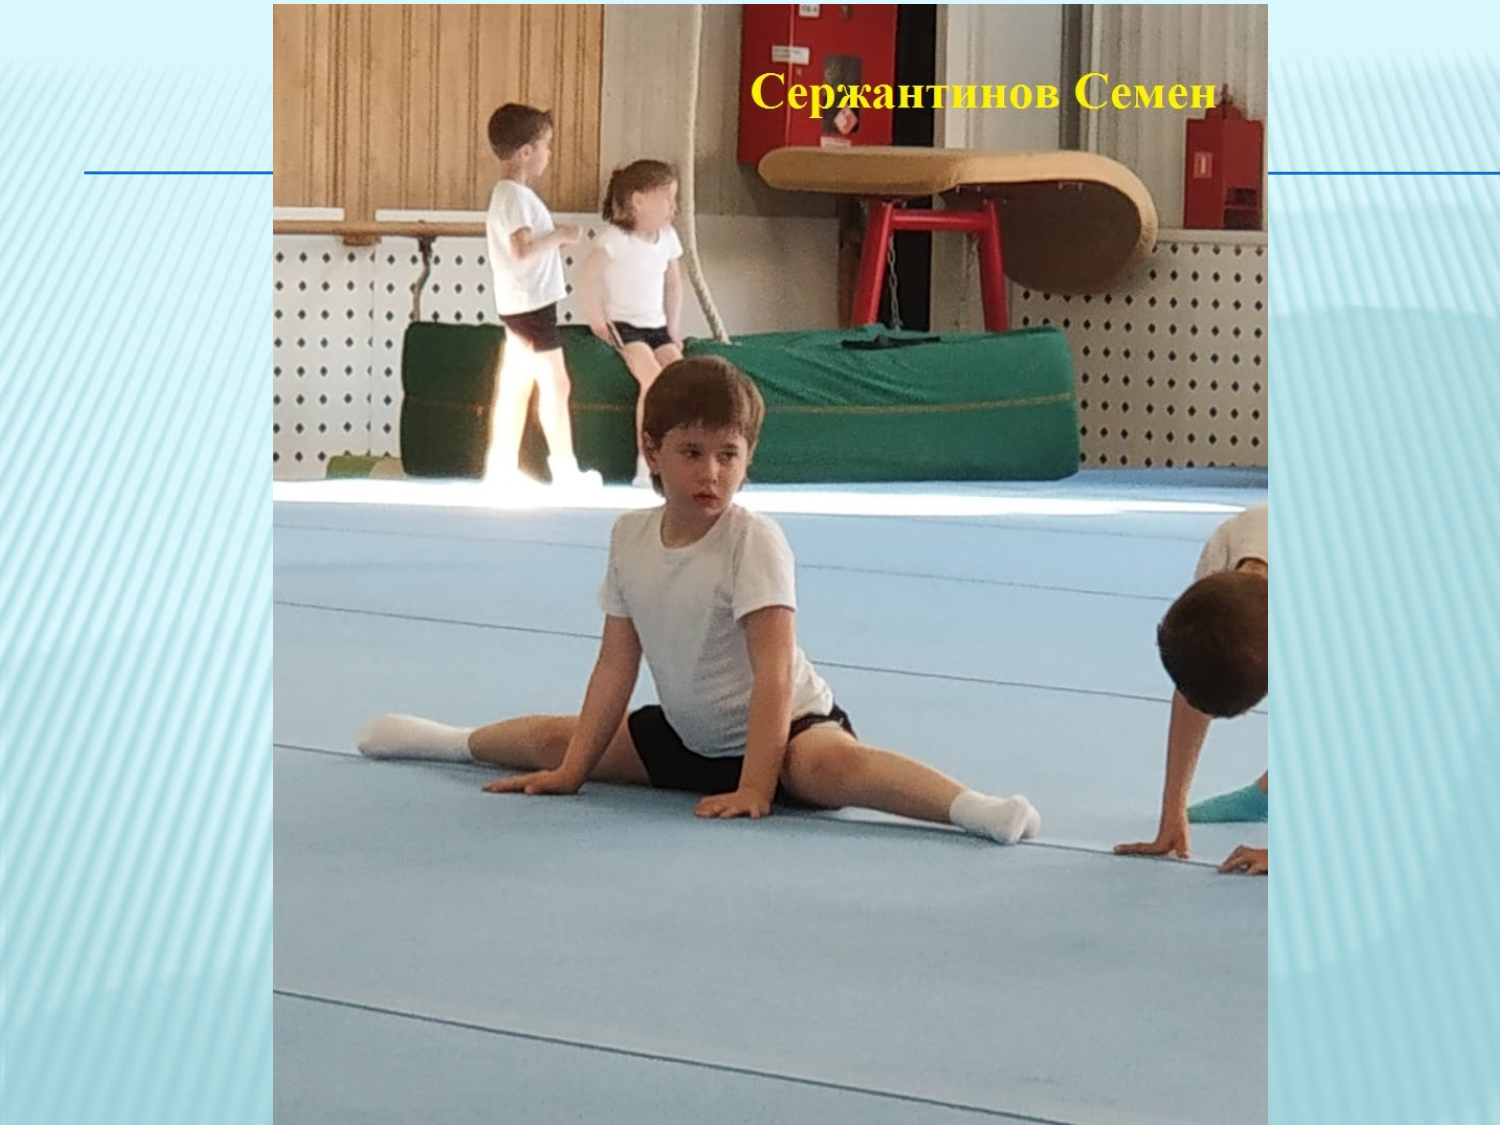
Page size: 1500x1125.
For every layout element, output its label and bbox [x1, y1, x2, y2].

picture [272, 3, 1268, 1125]
